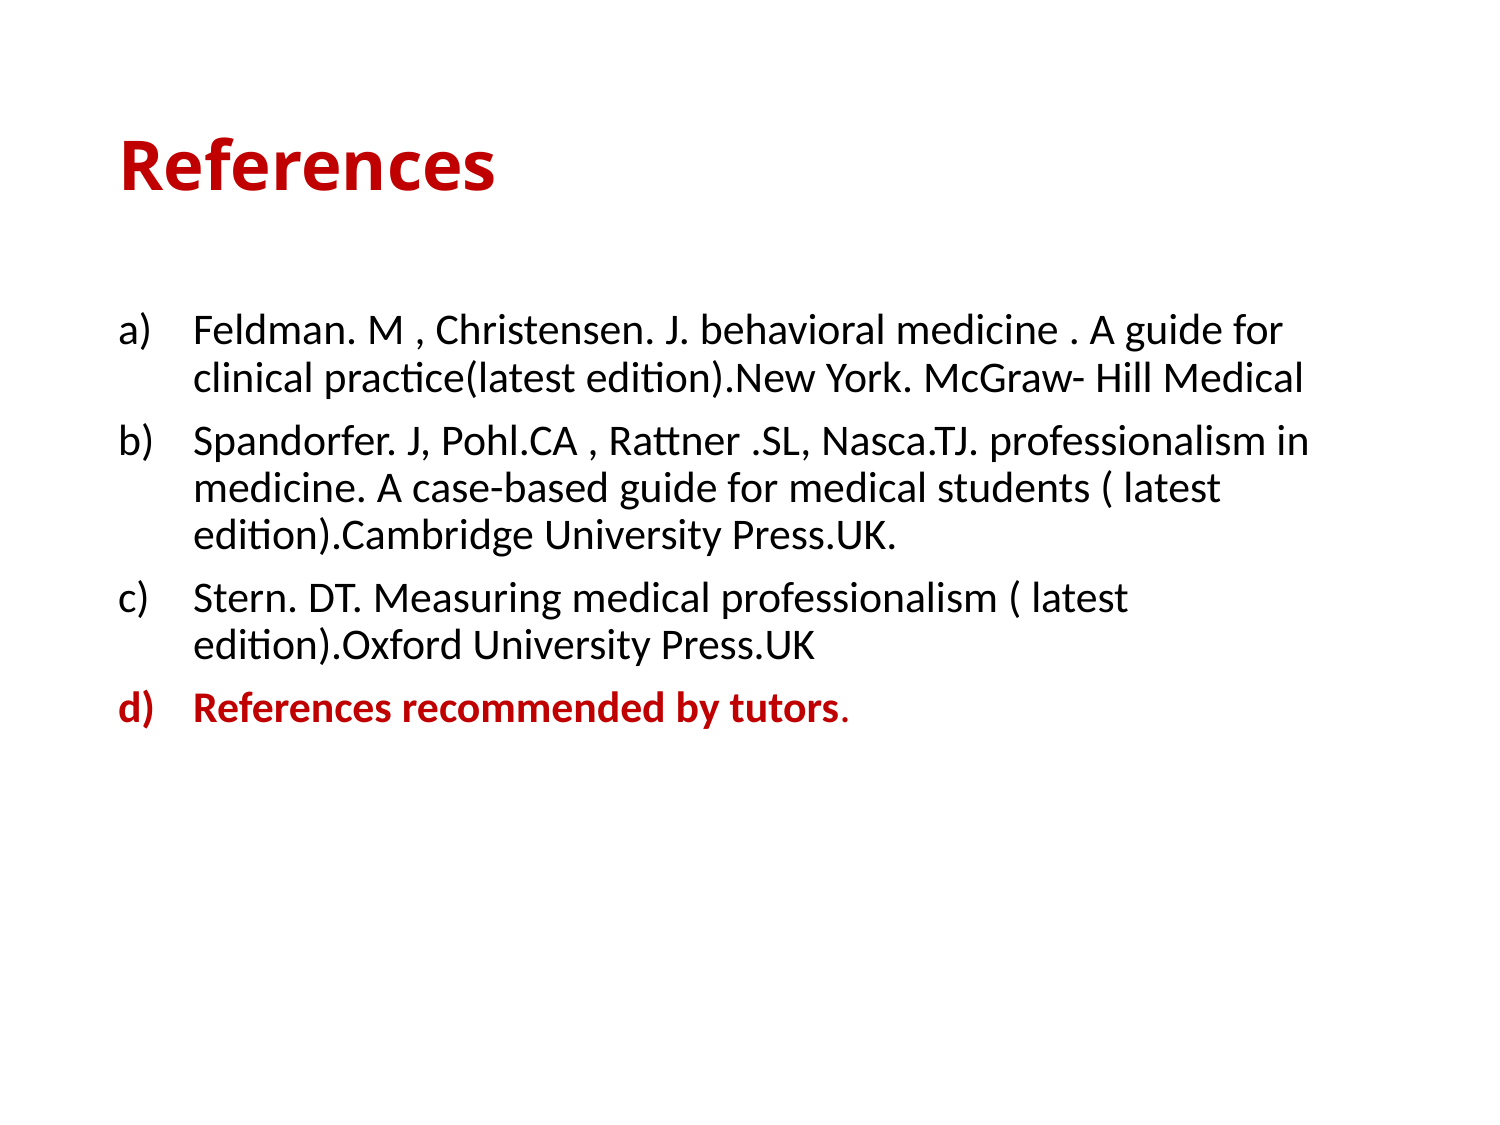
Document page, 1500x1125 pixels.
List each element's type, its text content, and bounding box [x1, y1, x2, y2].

list Feldman. M , Christensen. J. behavioral medicine . A guide for clinical practice(latest edition).New York. McGraw- Hill Medical Spandorfer. J, Pohl.CA , Rattner .SL, Nasca.TJ. professionalism in medicine. A case-based guide for medical students ( latest edition).Cambridge University Press.UK. Stern. DT. Measuring medical professionalism ( latest edition).Oxford University Press.UK References recommended by tutors. [103, 299, 1397, 1014]
title References [103, 59, 1397, 278]
